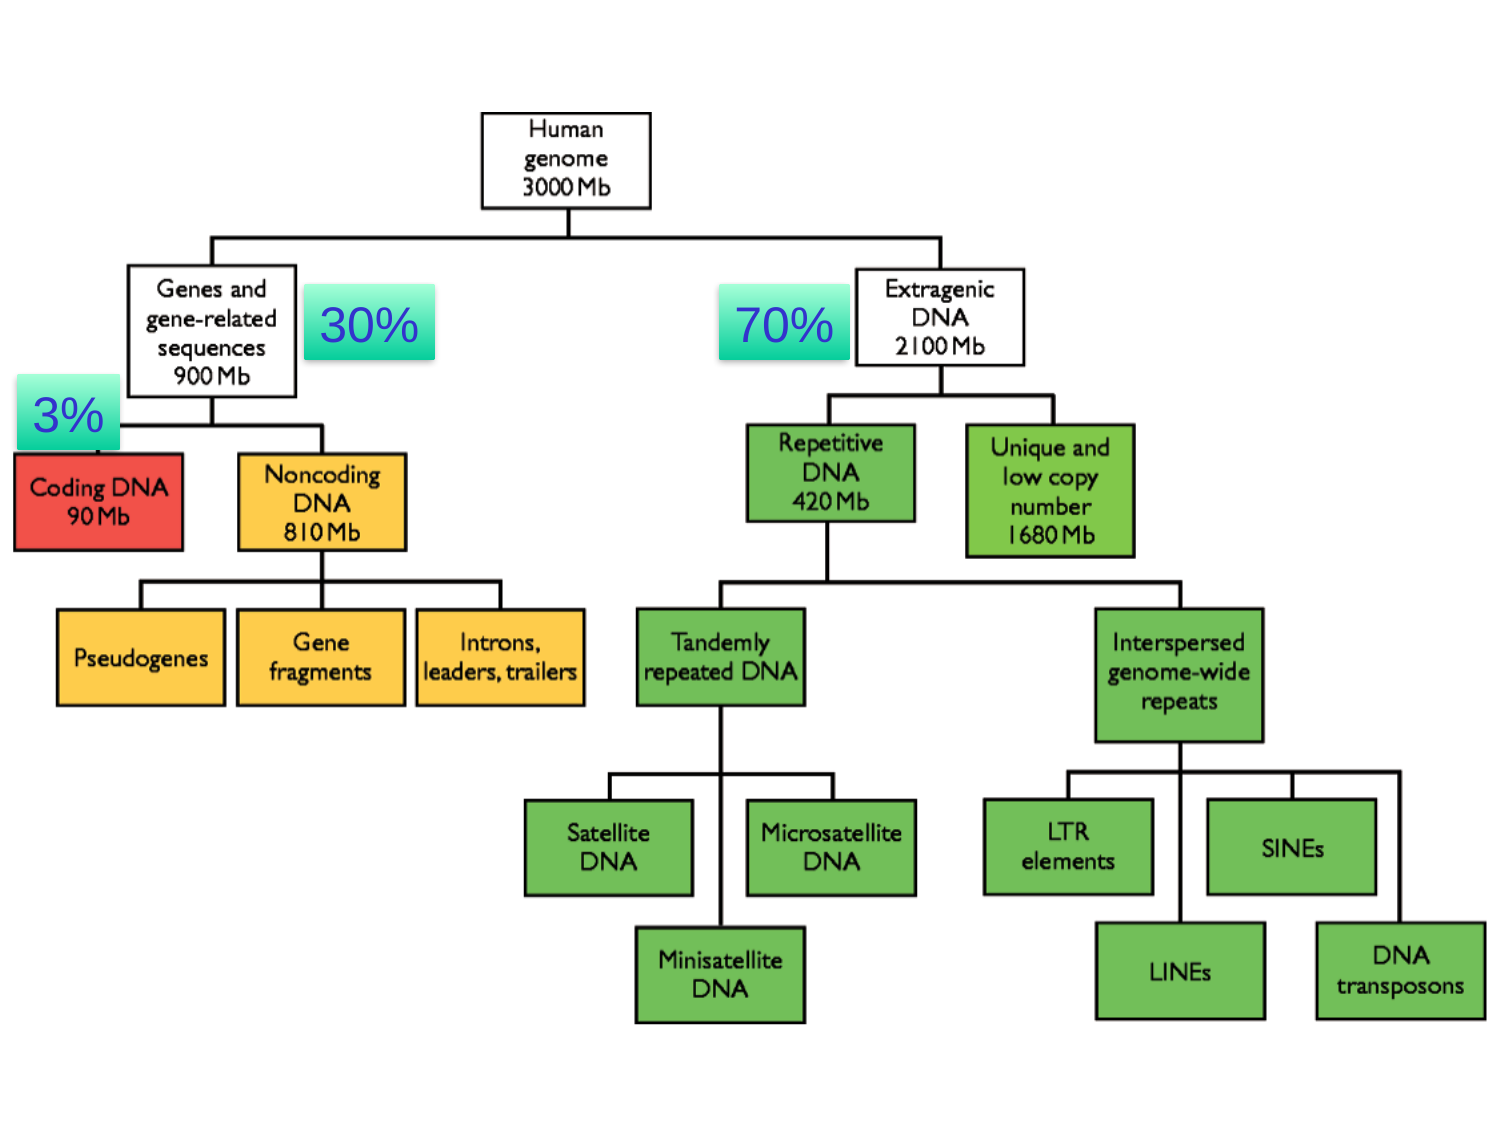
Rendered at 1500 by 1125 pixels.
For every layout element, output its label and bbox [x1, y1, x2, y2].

picture [12, 112, 1488, 1028]
text_box [303, 284, 851, 361]
